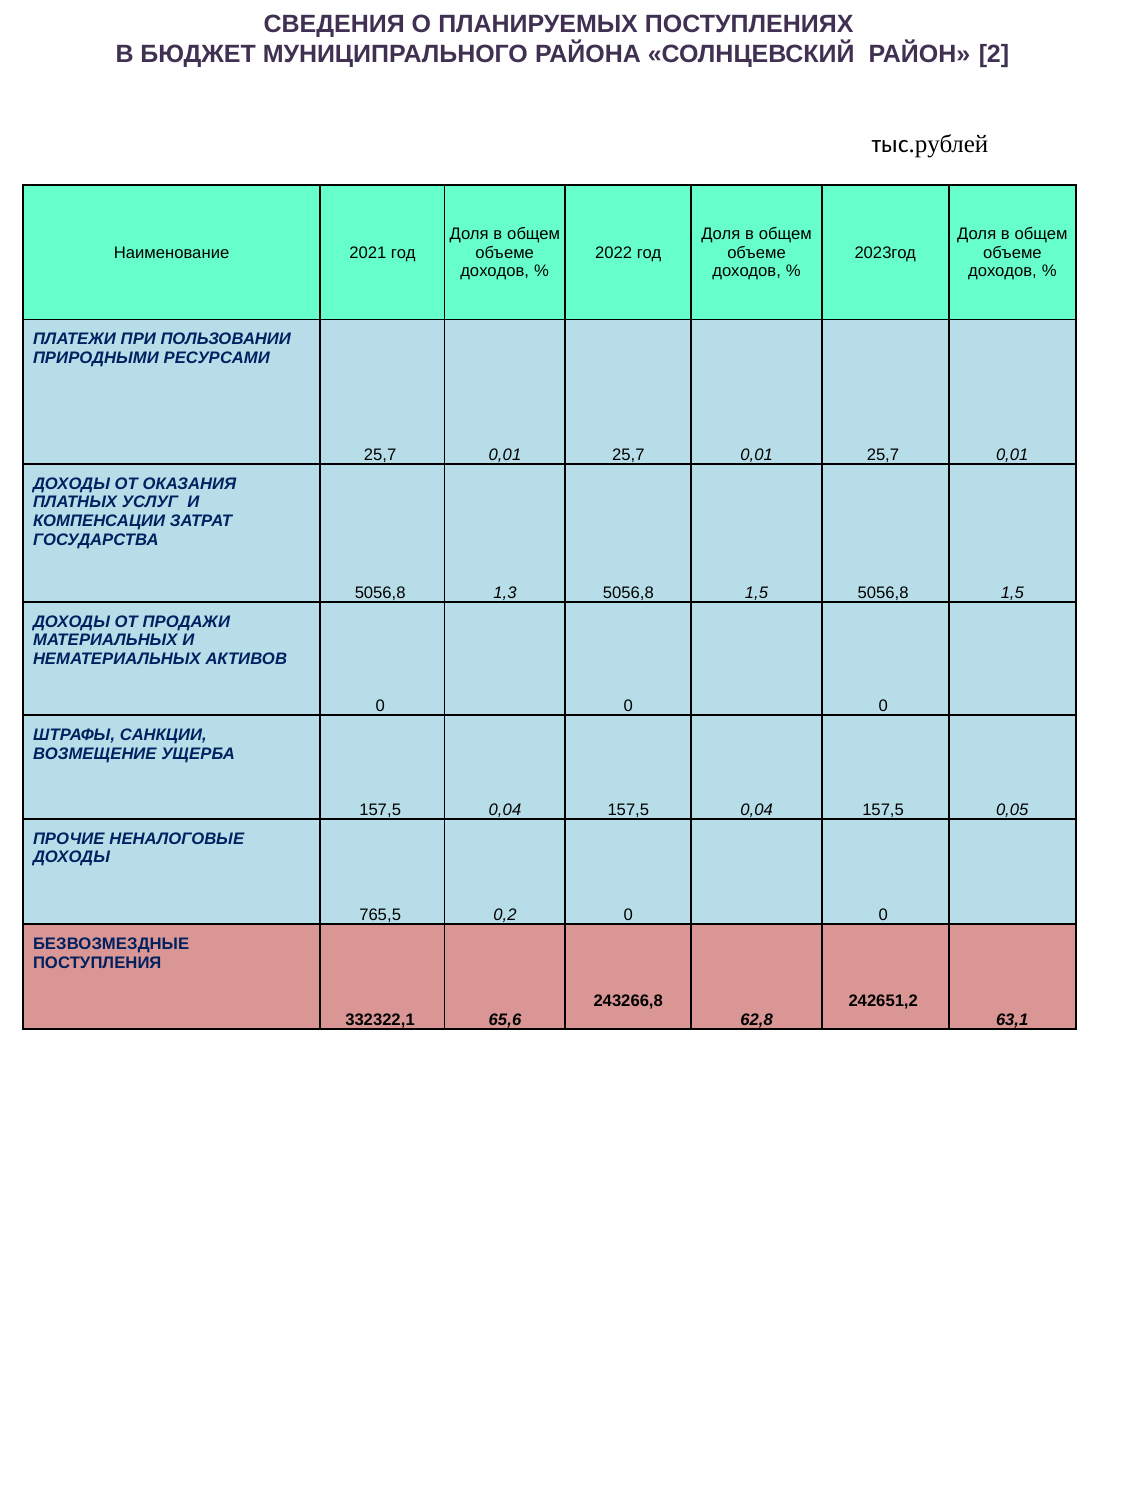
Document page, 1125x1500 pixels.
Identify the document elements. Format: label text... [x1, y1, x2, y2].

table_cell 0,01 [692, 320, 821, 463]
table_cell 765,5 [321, 820, 444, 923]
table_cell 62,8 [692, 925, 821, 1028]
table_cell 332322,1 [321, 925, 444, 1028]
table_cell [692, 820, 821, 923]
table_cell 0 [321, 603, 444, 714]
table_cell 25,7 [566, 320, 690, 463]
table_cell 5056,8 [321, 465, 444, 601]
table_cell 242651,2 [823, 925, 948, 1028]
table_cell 0,2 [445, 820, 564, 923]
table_cell 0 [566, 603, 690, 714]
table_cell 0,04 [692, 716, 821, 818]
table_cell 157,5 [823, 716, 948, 818]
table_cell 25,7 [321, 320, 444, 463]
table_cell [950, 820, 1075, 923]
table_cell 63,1 [950, 925, 1075, 1028]
table_cell 1,5 [692, 465, 821, 601]
text_box СВЕДЕНИЯ О ПЛАНИРУЕМЫХ ПОСТУПЛЕНИЯХ В БЮДЖЕТ МУНИЦИПРАЛЬНОГО РАЙОНА «СОЛНЦЕВСКИЙ РАЙОН» [2] [0, 0, 1125, 75]
table_cell ДОХОДЫ ОТ ПРОДАЖИ МАТЕРИАЛЬНЫХ И НЕМАТЕРИАЛЬНЫХ АКТИВОВ [24, 603, 319, 714]
table_header 2022 год [566, 186, 690, 319]
table_cell [950, 603, 1075, 714]
table_cell 0,05 [950, 716, 1075, 818]
table_cell ДОХОДЫ ОТ ОКАЗАНИЯ ПЛАТНЫХ УСЛУГ И КОМПЕНСАЦИИ ЗАТРАТ ГОСУДАРСТВА [24, 465, 319, 601]
table_cell 1,3 [445, 465, 564, 601]
table_cell ШТРАФЫ, САНКЦИИ, ВОЗМЕЩЕНИЕ УЩЕРБА [24, 716, 319, 818]
table_cell 5056,8 [823, 465, 948, 601]
table_cell 243266,8 [566, 925, 690, 1028]
table_header Доля в общем объеме доходов, % [950, 186, 1075, 319]
table_cell 1,5 [950, 465, 1075, 601]
table_cell 157,5 [566, 716, 690, 818]
table_cell 157,5 [321, 716, 444, 818]
table_cell БЕЗВОЗМЕЗДНЫЕ ПОСТУПЛЕНИЯ [24, 925, 319, 1028]
table_cell 0 [823, 603, 948, 714]
table_header 2023год [823, 186, 948, 319]
table_cell 5056,8 [566, 465, 690, 601]
table_cell 0,01 [445, 320, 564, 463]
table_header 2021 год [321, 186, 444, 319]
table_cell 25,7 [823, 320, 948, 463]
table_cell ПЛАТЕЖИ ПРИ ПОЛЬЗОВАНИИ ПРИРОДНЫМИ РЕСУРСАМИ [24, 320, 319, 463]
table_header Доля в общем объеме доходов, % [445, 186, 564, 319]
table_cell ПРОЧИЕ НЕНАЛОГОВЫЕ ДОХОДЫ [24, 820, 319, 923]
table_cell 0 [566, 820, 690, 923]
table_cell 65,6 [445, 925, 564, 1028]
table_cell [692, 603, 821, 714]
table_header Доля в общем объеме доходов, % [692, 186, 821, 319]
table_header Наименование [24, 186, 319, 319]
table_cell 0,01 [950, 320, 1075, 463]
table_cell 0 [823, 820, 948, 923]
table_cell [445, 603, 564, 714]
table_cell 0,04 [445, 716, 564, 818]
text_box тыс.рублей [856, 120, 1011, 165]
